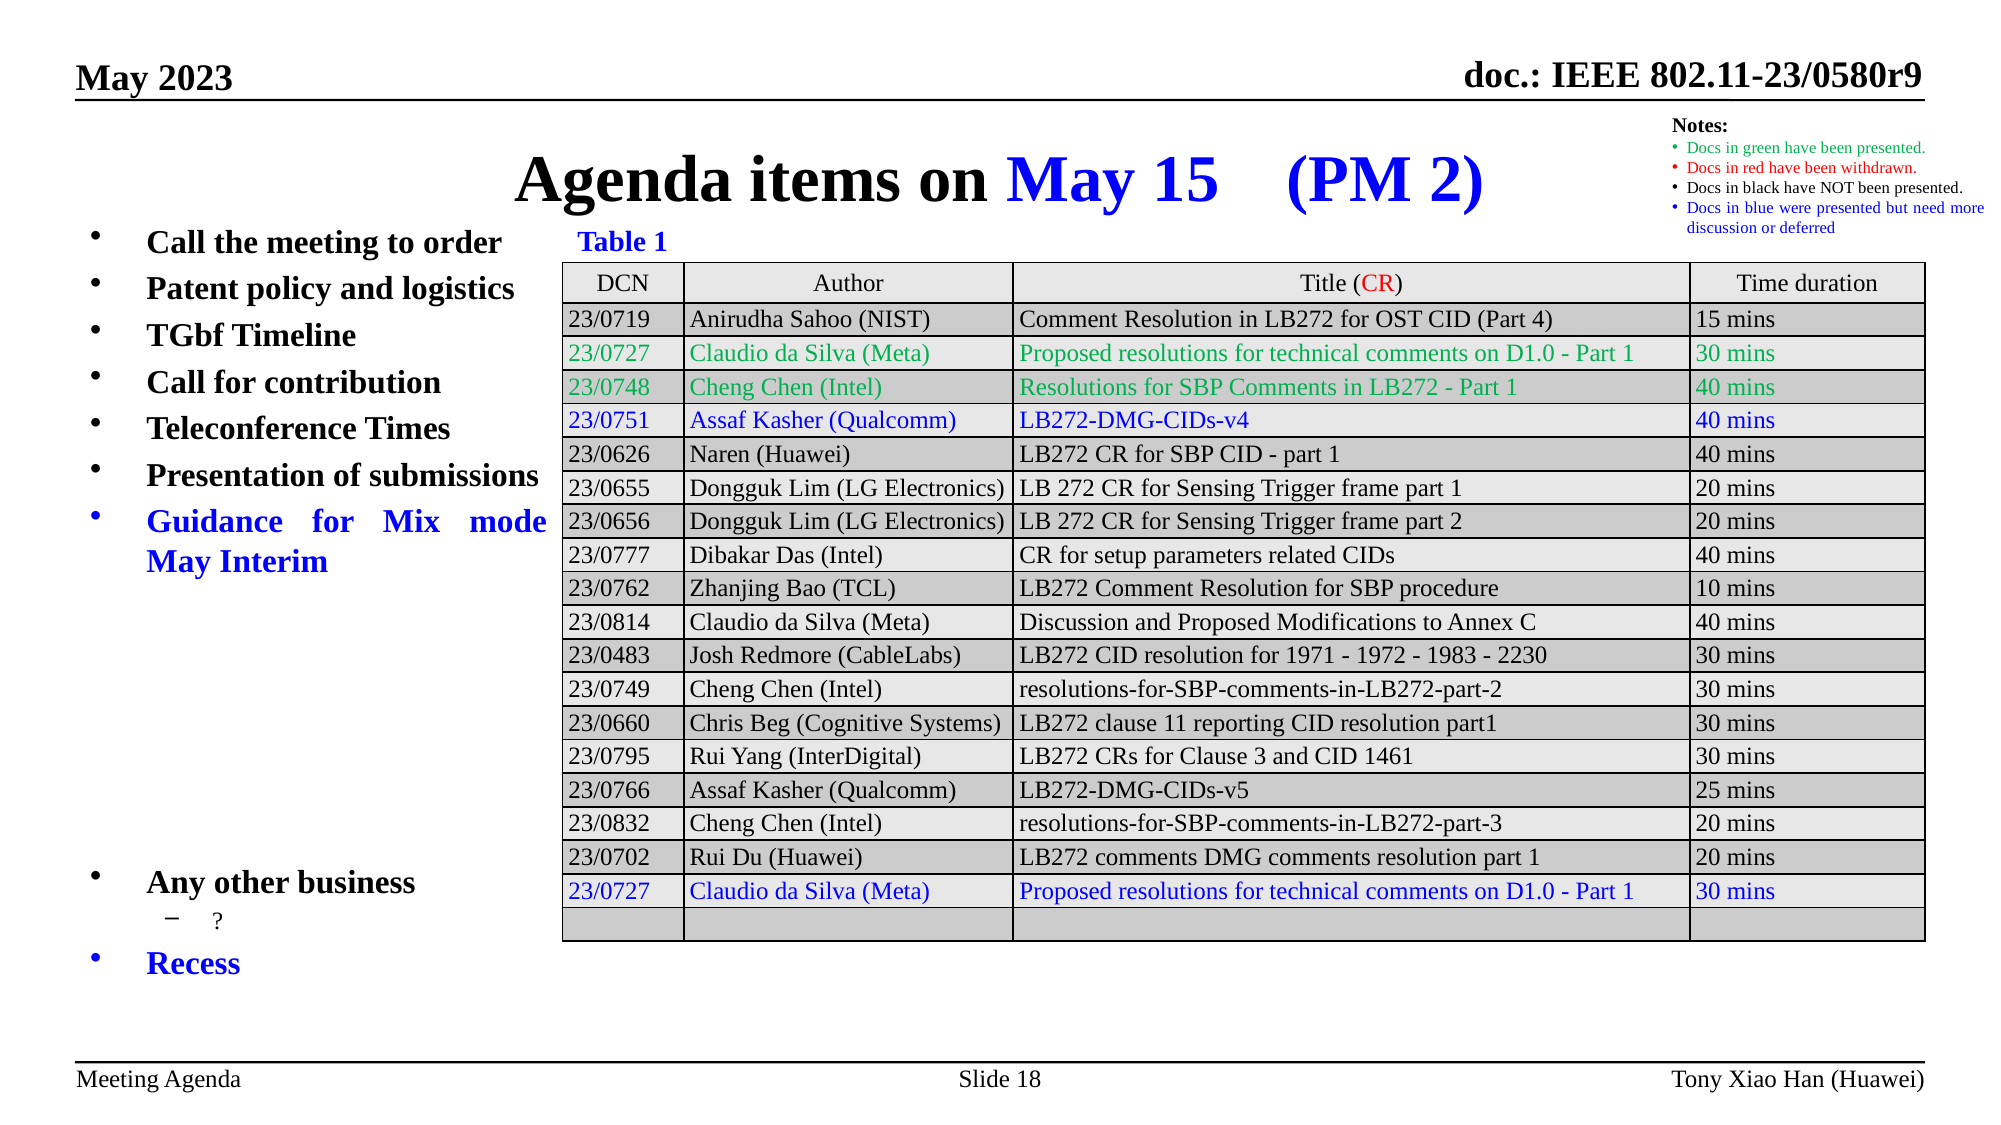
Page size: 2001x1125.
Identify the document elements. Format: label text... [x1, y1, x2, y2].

table_cell LB272 Comment Resolution for SBP procedure [1014, 572, 1689, 604]
table_cell LB 272 CR for Sensing Trigger frame part 2 [1014, 505, 1689, 537]
table_cell 23/0751 [563, 404, 683, 436]
table_header Title (CR) [1014, 263, 1689, 302]
table_cell [685, 908, 1012, 940]
table_cell Zhanjing Bao (TCL) [685, 572, 1012, 604]
table_cell 23/0748 [563, 371, 683, 403]
table_cell 30 mins [1691, 673, 1924, 705]
table_cell Josh Redmore (CableLabs) [685, 640, 1012, 671]
table_cell LB272 CR for SBP CID - part 1 [1014, 438, 1689, 470]
table_cell 23/0655 [563, 472, 683, 503]
table_cell 23/0762 [563, 572, 683, 604]
table_header DCN [563, 263, 683, 302]
table_cell resolutions-for-SBP-comments-in-LB272-part-3 [1014, 808, 1689, 839]
table_cell LB 272 CR for Sensing Trigger frame part 1 [1014, 472, 1689, 503]
text_box Call the meeting to order Patent policy and logistics TGbf Timeline Call for contribution Teleconference Times Presentation of submissions Guidance for Mix mode May Interim Any other business ? Recess [75, 212, 563, 1058]
table_cell 30 mins [1691, 740, 1924, 772]
table_cell Cheng Chen (Intel) [685, 371, 1012, 403]
table_cell 20 mins [1691, 472, 1924, 503]
table_cell 30 mins [1691, 640, 1924, 671]
table_cell 23/0832 [563, 808, 683, 839]
table_cell [563, 908, 683, 940]
table_cell LB272 CID resolution for 1971 - 1972 - 1983 - 2230 [1014, 640, 1689, 671]
table_cell 23/0719 [563, 304, 683, 335]
table_cell 20 mins [1691, 808, 1924, 839]
table_cell 40 mins [1691, 438, 1924, 470]
table_cell 23/0749 [563, 673, 683, 705]
table_cell Naren (Huawei) [685, 438, 1012, 470]
table_cell 23/0766 [563, 774, 683, 806]
table_cell LB272-DMG-CIDs-v4 [1014, 404, 1689, 436]
table_cell 23/0626 [563, 438, 683, 470]
table_cell LB272 clause 11 reporting CID resolution part1 [1014, 707, 1689, 739]
table_cell Resolutions for SBP Comments in LB272 - Part 1 [1014, 371, 1689, 403]
table_cell Proposed resolutions for technical comments on D1.0 - Part 1 [1014, 875, 1689, 907]
table_cell 20 mins [1691, 505, 1924, 537]
table_cell LB272-DMG-CIDs-v5 [1014, 774, 1689, 806]
table_cell Assaf Kasher (Qualcomm) [685, 774, 1012, 806]
table_cell LB272 CRs for Clause 3 and CID 1461 [1014, 740, 1689, 772]
table_cell 23/0660 [563, 707, 683, 739]
table_cell Cheng Chen (Intel) [685, 673, 1012, 705]
table_cell 20 mins [1691, 841, 1924, 873]
table_cell 23/0727 [563, 337, 683, 369]
text_box Table 1 [562, 224, 713, 256]
table_cell Anirudha Sahoo (NIST) [685, 304, 1012, 335]
table_header Author [685, 263, 1012, 302]
table_cell Assaf Kasher (Qualcomm) [685, 404, 1012, 436]
table_cell Proposed resolutions for technical comments on D1.0 - Part 1 [1014, 337, 1689, 369]
table_cell Rui Du (Huawei) [685, 841, 1012, 873]
table_cell 23/0483 [563, 640, 683, 671]
table_cell 10 mins [1691, 572, 1924, 604]
table_cell 30 mins [1691, 337, 1924, 369]
table_cell Dongguk Lim (LG Electronics) [685, 505, 1012, 537]
table_cell Claudio da Silva (Meta) [685, 337, 1012, 369]
table_cell Discussion and Proposed Modifications to Annex C [1014, 606, 1689, 638]
table_cell Chris Beg (Cognitive Systems) [685, 707, 1012, 739]
table_cell 23/0777 [563, 539, 683, 571]
table_cell Dongguk Lim (LG Electronics) [685, 472, 1012, 503]
table_cell 23/0814 [563, 606, 683, 638]
table_cell CR for setup parameters related CIDs [1014, 539, 1689, 571]
text_box Agenda items on May 15 (PM 2) [362, 87, 1638, 262]
table_cell 40 mins [1691, 371, 1924, 403]
table_cell Comment Resolution in LB272 for OST CID (Part 4) [1014, 304, 1689, 335]
table_cell 30 mins [1691, 875, 1924, 907]
table_cell 40 mins [1691, 606, 1924, 638]
table_cell 23/0656 [563, 505, 683, 537]
table_cell Claudio da Silva (Meta) [685, 606, 1012, 638]
table_cell Rui Yang (InterDigital) [685, 740, 1012, 772]
table_cell resolutions-for-SBP-comments-in-LB272-part-2 [1014, 673, 1689, 705]
table_cell Cheng Chen (Intel) [685, 808, 1012, 839]
table_cell 23/0702 [563, 841, 683, 873]
table_cell 25 mins [1691, 774, 1924, 806]
table_cell 23/0795 [563, 740, 683, 772]
table_cell Claudio da Silva (Meta) [685, 875, 1012, 907]
table_cell [1691, 908, 1924, 940]
table_cell 15 mins [1691, 304, 1924, 335]
table_cell 30 mins [1691, 707, 1924, 739]
table_cell [1014, 908, 1689, 940]
table_cell 23/0727 [563, 875, 683, 907]
table_cell Dibakar Das (Intel) [685, 539, 1012, 571]
table_header Time duration [1691, 263, 1924, 302]
table_cell 40 mins [1691, 539, 1924, 571]
text_box Notes: Docs in green have been presented. Docs in red have been withdrawn. Docs in black have NOT been presented. Docs in blue were presented but need more discussion or deferred [1657, 104, 2000, 246]
table_cell LB272 comments DMG comments resolution part 1 [1014, 841, 1689, 873]
table_cell 40 mins [1691, 404, 1924, 436]
